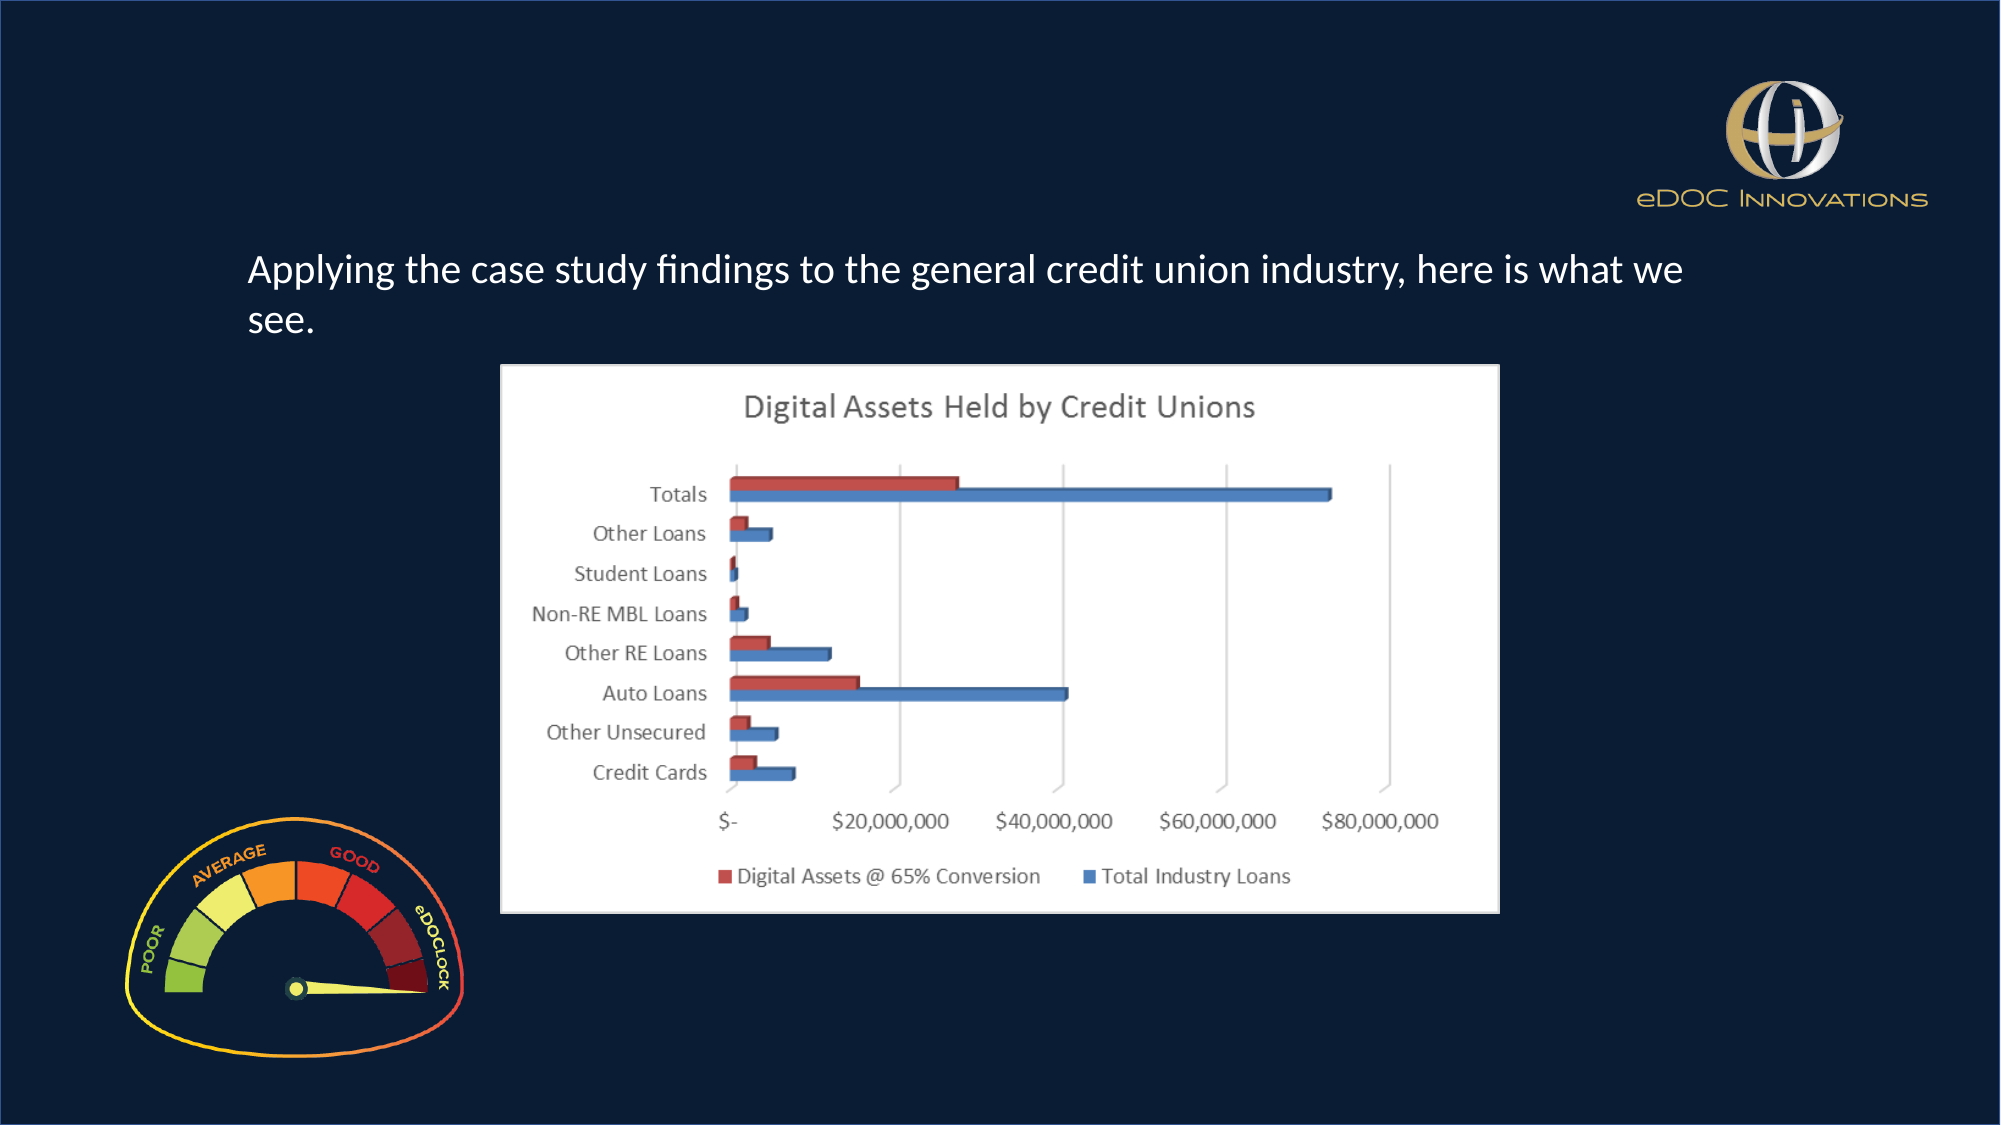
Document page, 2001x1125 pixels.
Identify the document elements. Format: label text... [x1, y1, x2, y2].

picture [500, 364, 1500, 915]
picture [125, 817, 464, 1058]
text_box Applying the case study findings to the general credit union industry, here is what we see. [223, 234, 1777, 350]
picture [1637, 81, 1928, 207]
